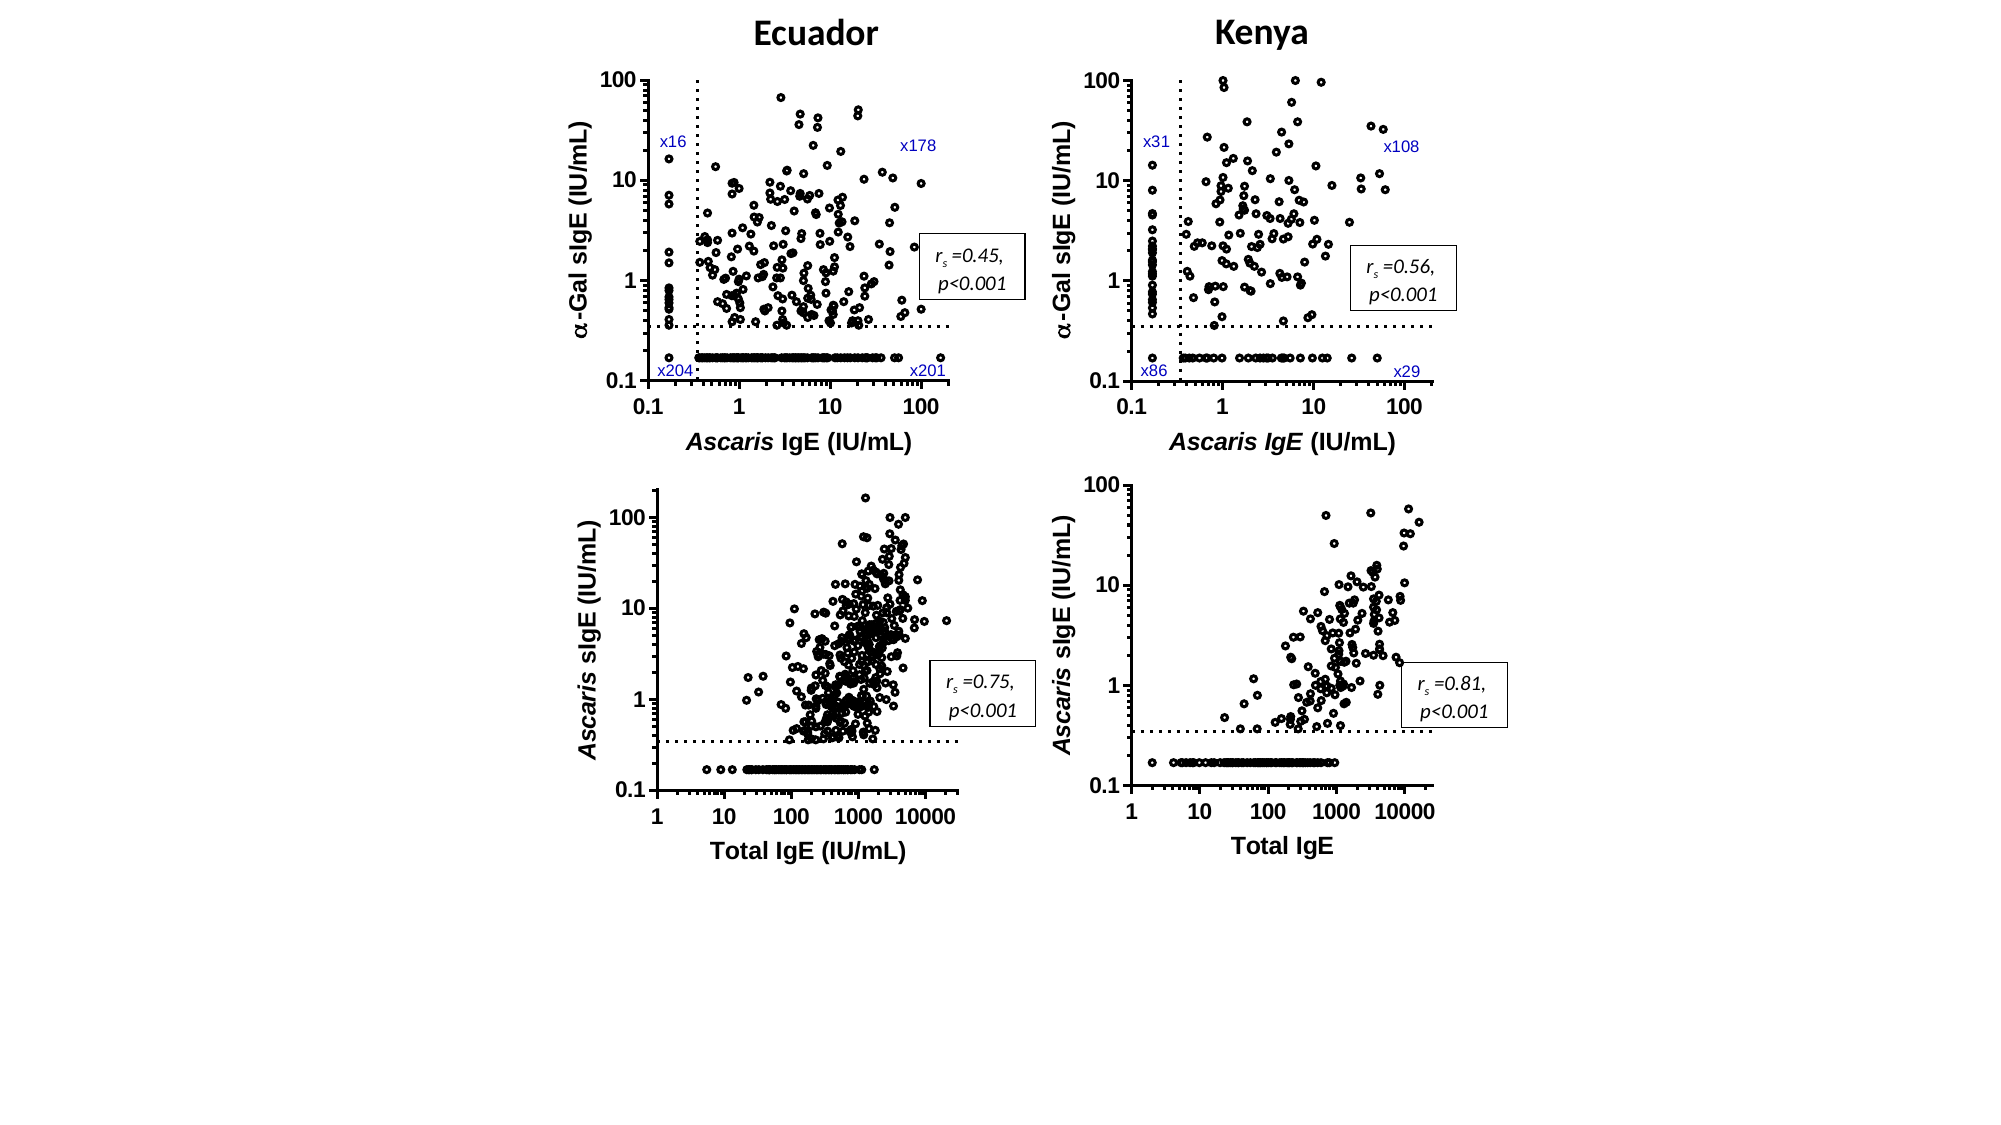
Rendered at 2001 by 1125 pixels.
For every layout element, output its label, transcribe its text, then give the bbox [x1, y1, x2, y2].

text_box Kenya [1200, 0, 1325, 59]
text_box [1018, 233, 1023, 300]
text_box Ecuador [738, 0, 894, 61]
picture [540, 59, 1502, 887]
text_box [1502, 661, 1508, 729]
